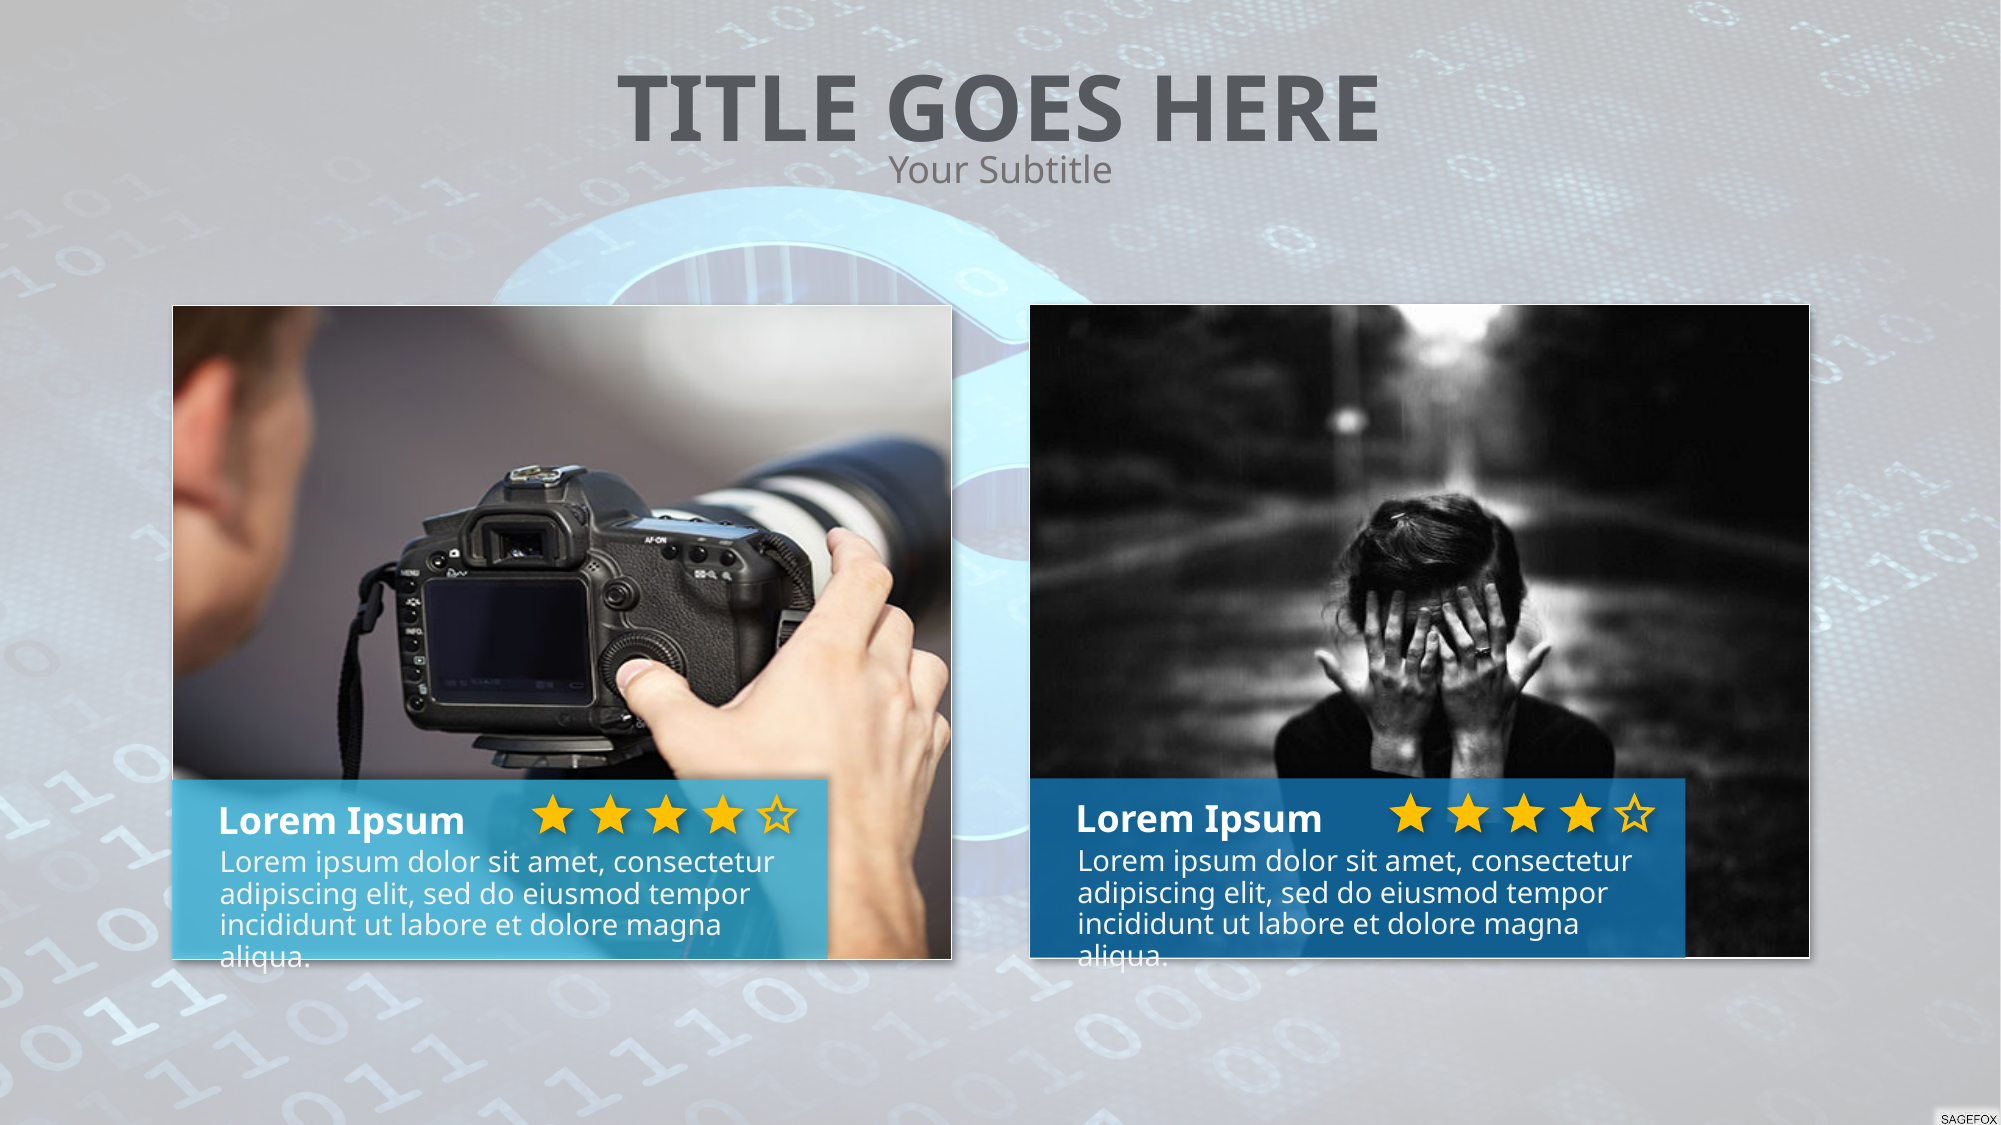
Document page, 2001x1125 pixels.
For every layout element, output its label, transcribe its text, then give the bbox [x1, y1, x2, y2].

text_box [755, 793, 799, 834]
text_box [171, 305, 953, 960]
text_box Lorem ipsum dolor sit amet, consectetur adipiscing elit, sed do eiusmod tempor incididunt ut labore et dolore magna aliqua. [219, 847, 782, 953]
text_box Lorem ipsum dolor sit amet, consectetur adipiscing elit, sed do eiusmod tempor incididunt ut labore et dolore magna aliqua. [1077, 846, 1640, 952]
text_box Lorem Ipsum [202, 789, 503, 849]
text_box [171, 779, 829, 960]
text_box [1613, 792, 1656, 833]
text_box [644, 793, 688, 834]
text_box [1559, 792, 1602, 833]
text_box [1446, 792, 1490, 833]
text_box [701, 793, 745, 834]
picture [1938, 1114, 1999, 1125]
text_box Lorem Ipsum [1060, 788, 1361, 848]
text_box [531, 793, 575, 834]
text_box [1029, 777, 1687, 959]
text_box [1389, 792, 1432, 833]
text_box [588, 793, 632, 834]
text_box [1502, 792, 1546, 833]
text_box [1029, 303, 1811, 959]
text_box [548, 42, 1452, 199]
